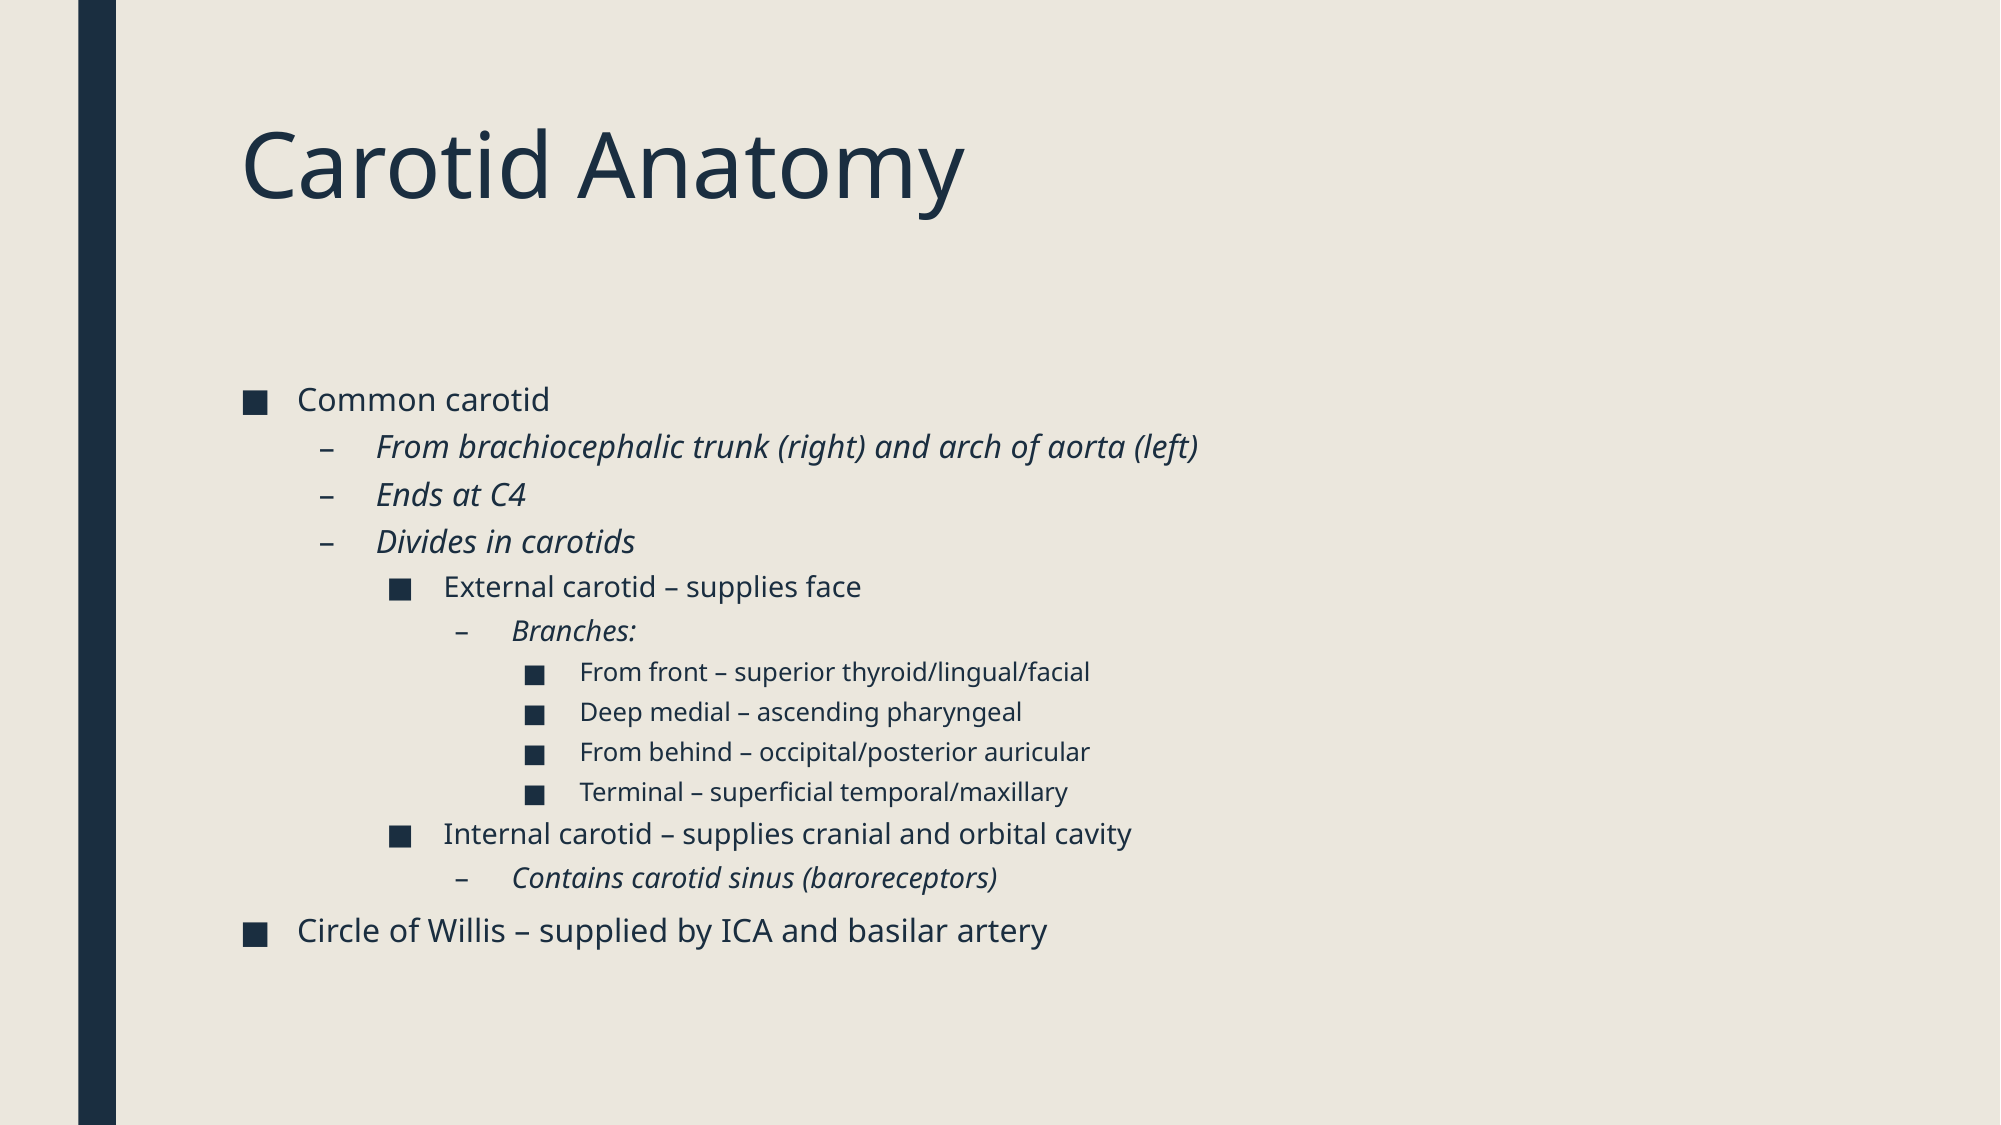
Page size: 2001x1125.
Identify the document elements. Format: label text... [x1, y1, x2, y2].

title Carotid Anatomy [225, 112, 1800, 357]
list Common carotid From brachiocephalic trunk (right) and arch of aorta (left) Ends at C4 Divides in carotids External carotid – supplies face Branches: From front – superior thyroid/lingual/facial Deep medial – ascending pharyngeal From behind – occipital/posterior auricular Terminal – superficial temporal/maxillary Internal carotid – supplies cranial and orbital cavity Contains carotid sinus (baroreceptors) Circle of Willis – supplied by ICA and basilar artery [225, 375, 1800, 963]
